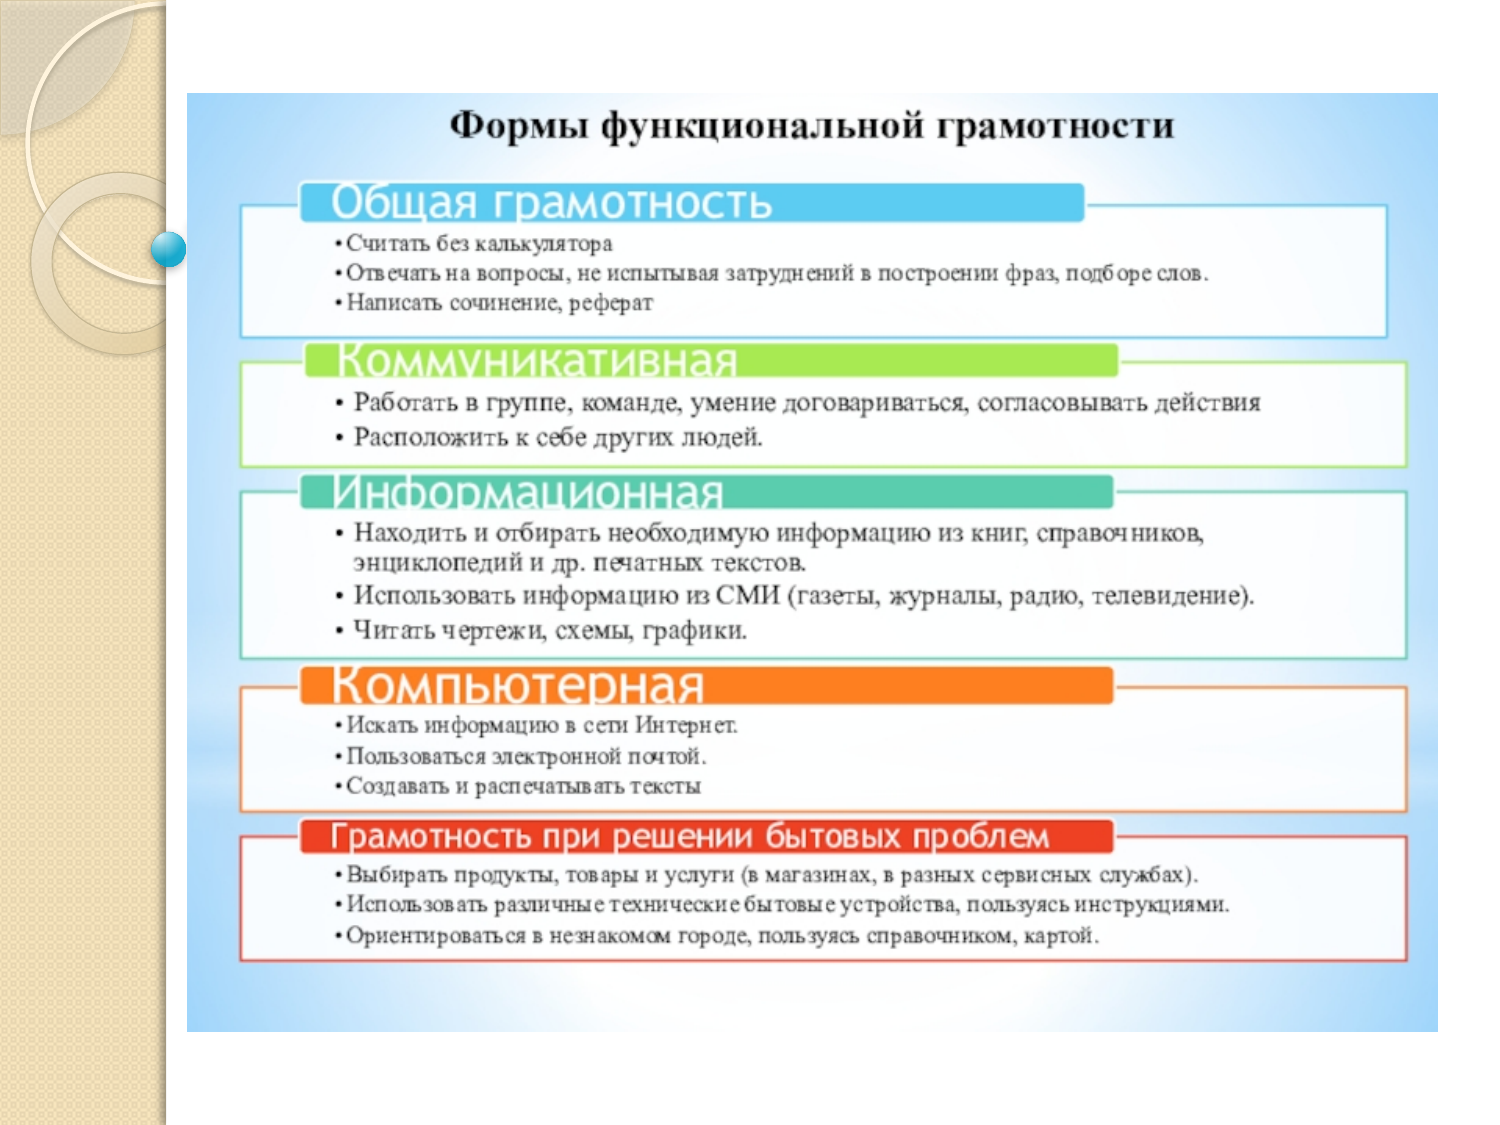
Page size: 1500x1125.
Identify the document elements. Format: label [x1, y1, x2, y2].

picture [187, 93, 1438, 1032]
title [112, 338, 1388, 1047]
